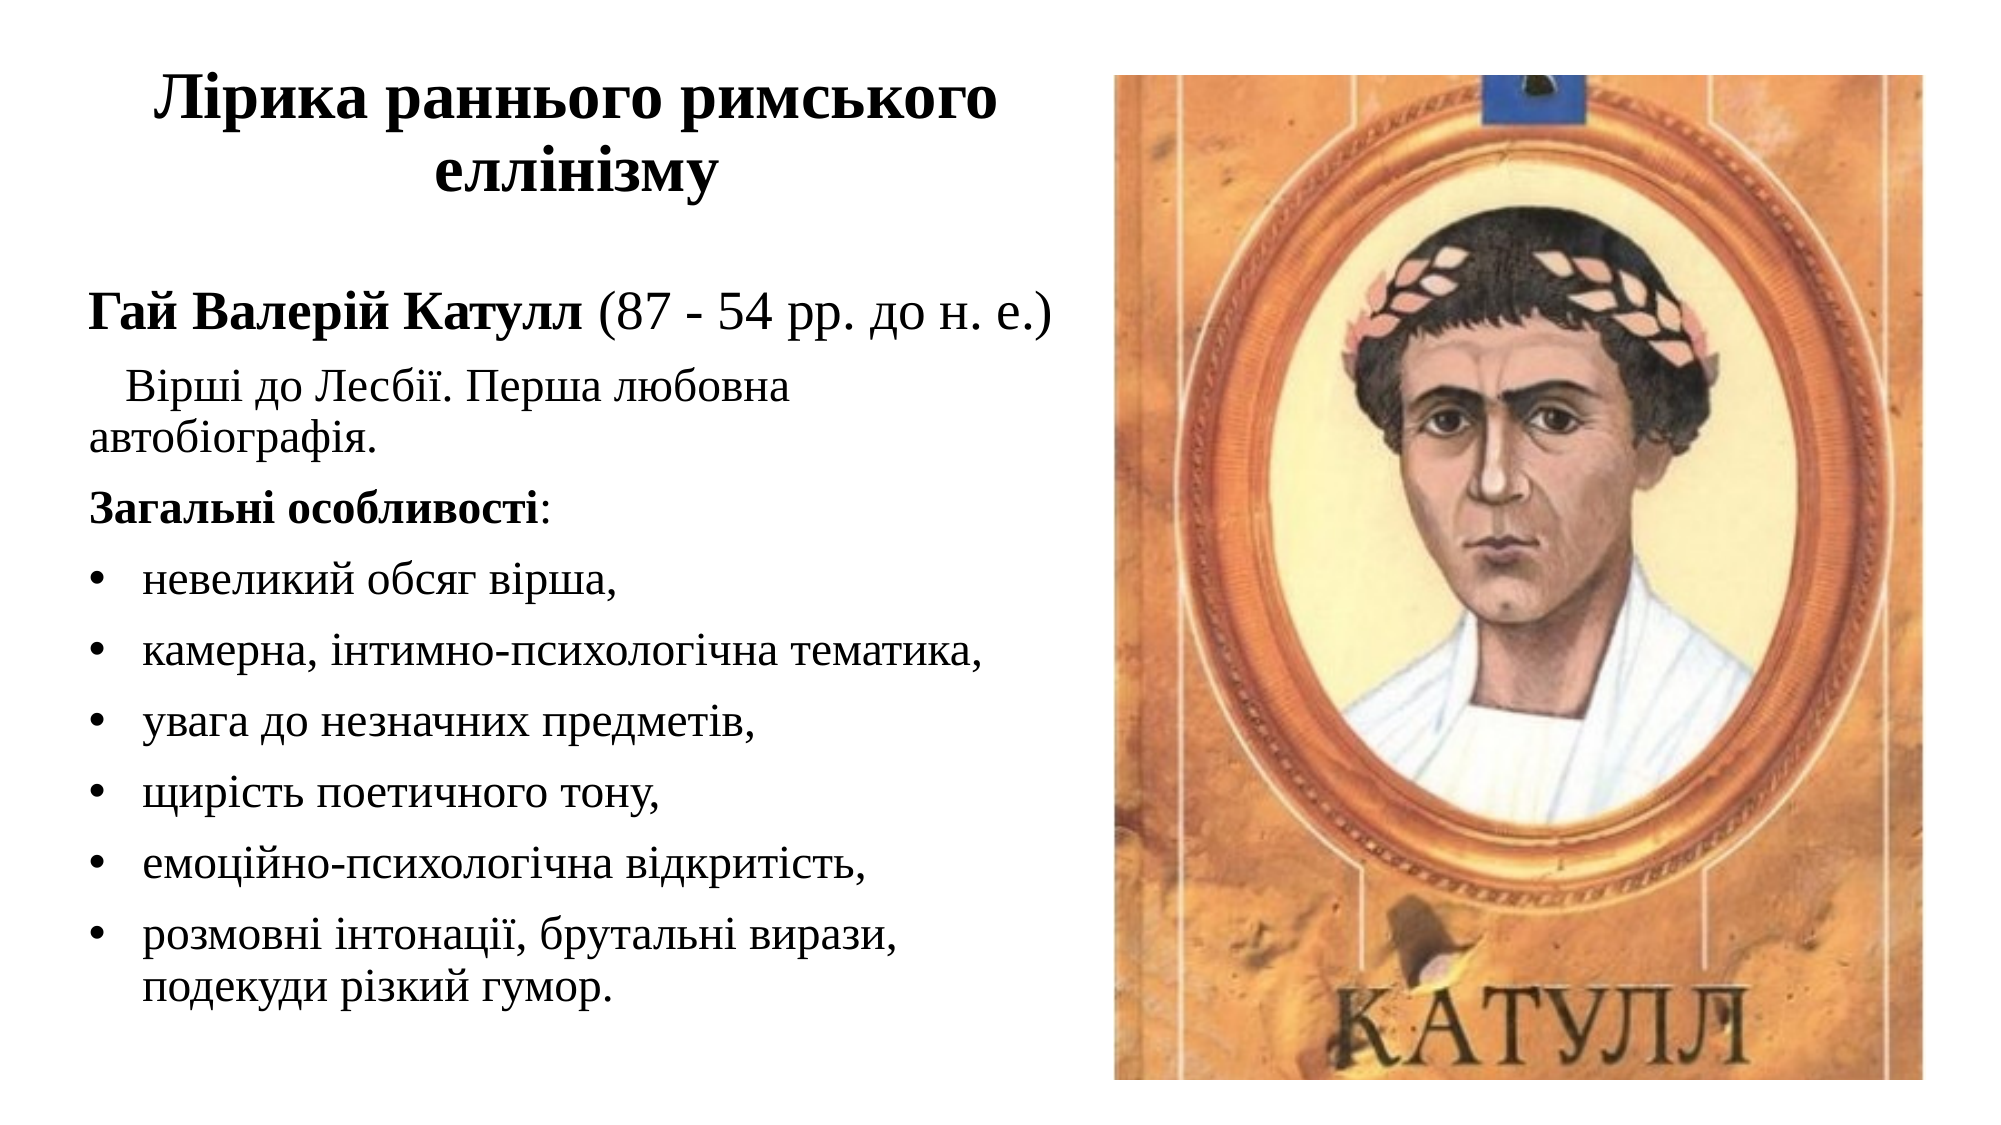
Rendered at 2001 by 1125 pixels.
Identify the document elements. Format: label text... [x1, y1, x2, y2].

title Лірика раннього римського еллінізму [76, 45, 1079, 213]
picture [1112, 74, 1927, 1080]
list Гай Валерій Катулл (87 - 54 рр. до н. е.) Вірші до Лесбії. Перша любовна автобіографія. Загальні особливості: невеликий обсяг вірша, камерна, інтимно-психологічна тематика, увага до незначних пред­метів, щирість поетичного тону, емоційно-психологічна відкритість, розмовні інтонації, брутальні вирази, подекуди різкий гумор. [73, 273, 1079, 1080]
